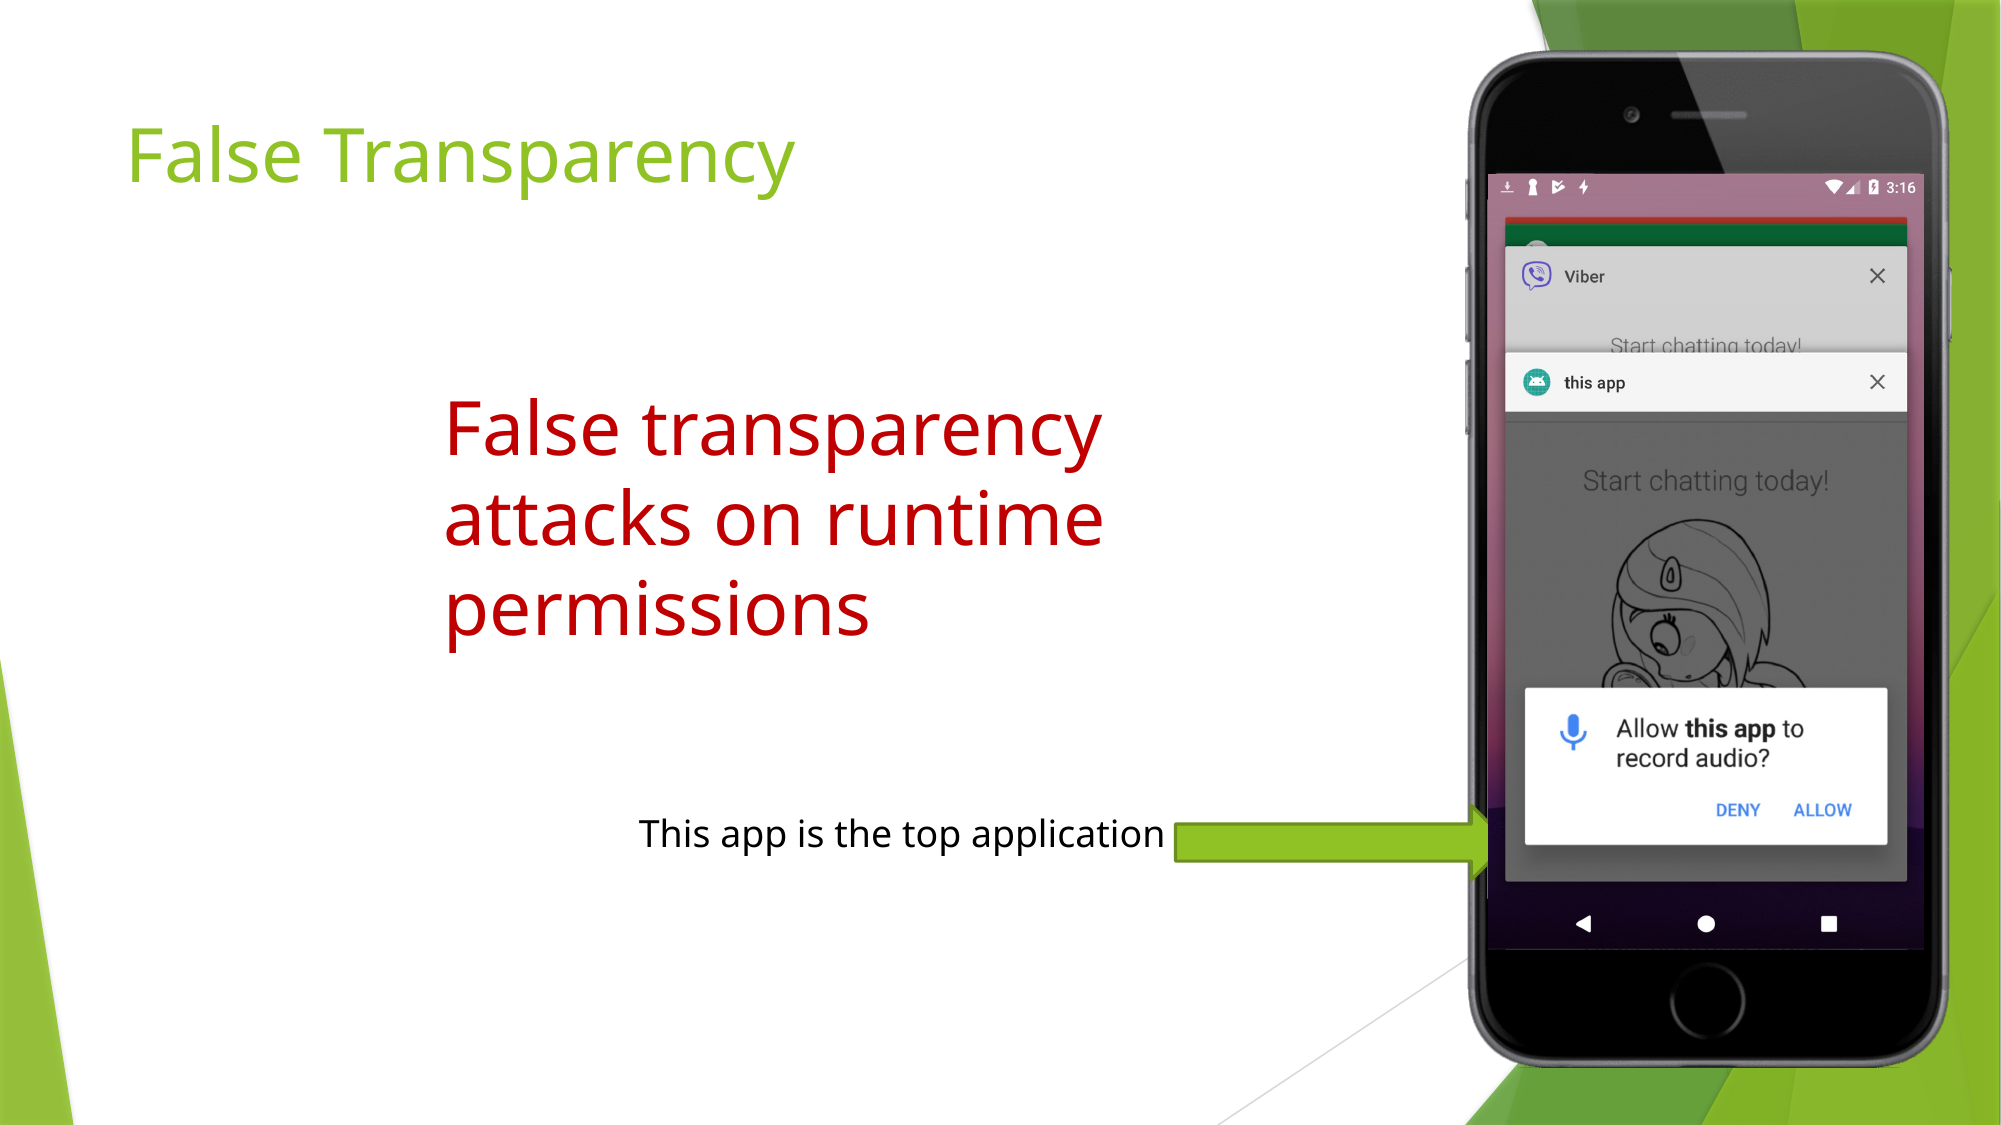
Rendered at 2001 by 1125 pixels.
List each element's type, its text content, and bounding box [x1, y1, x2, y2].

picture [1465, 317, 1486, 822]
text_box [1181, 804, 1480, 882]
picture [1465, 50, 1952, 1068]
text_box False Transparency [111, 99, 1522, 317]
list False transparency attacks on runtime permissions [428, 372, 1223, 753]
text_box This app is the top application [624, 802, 1181, 908]
